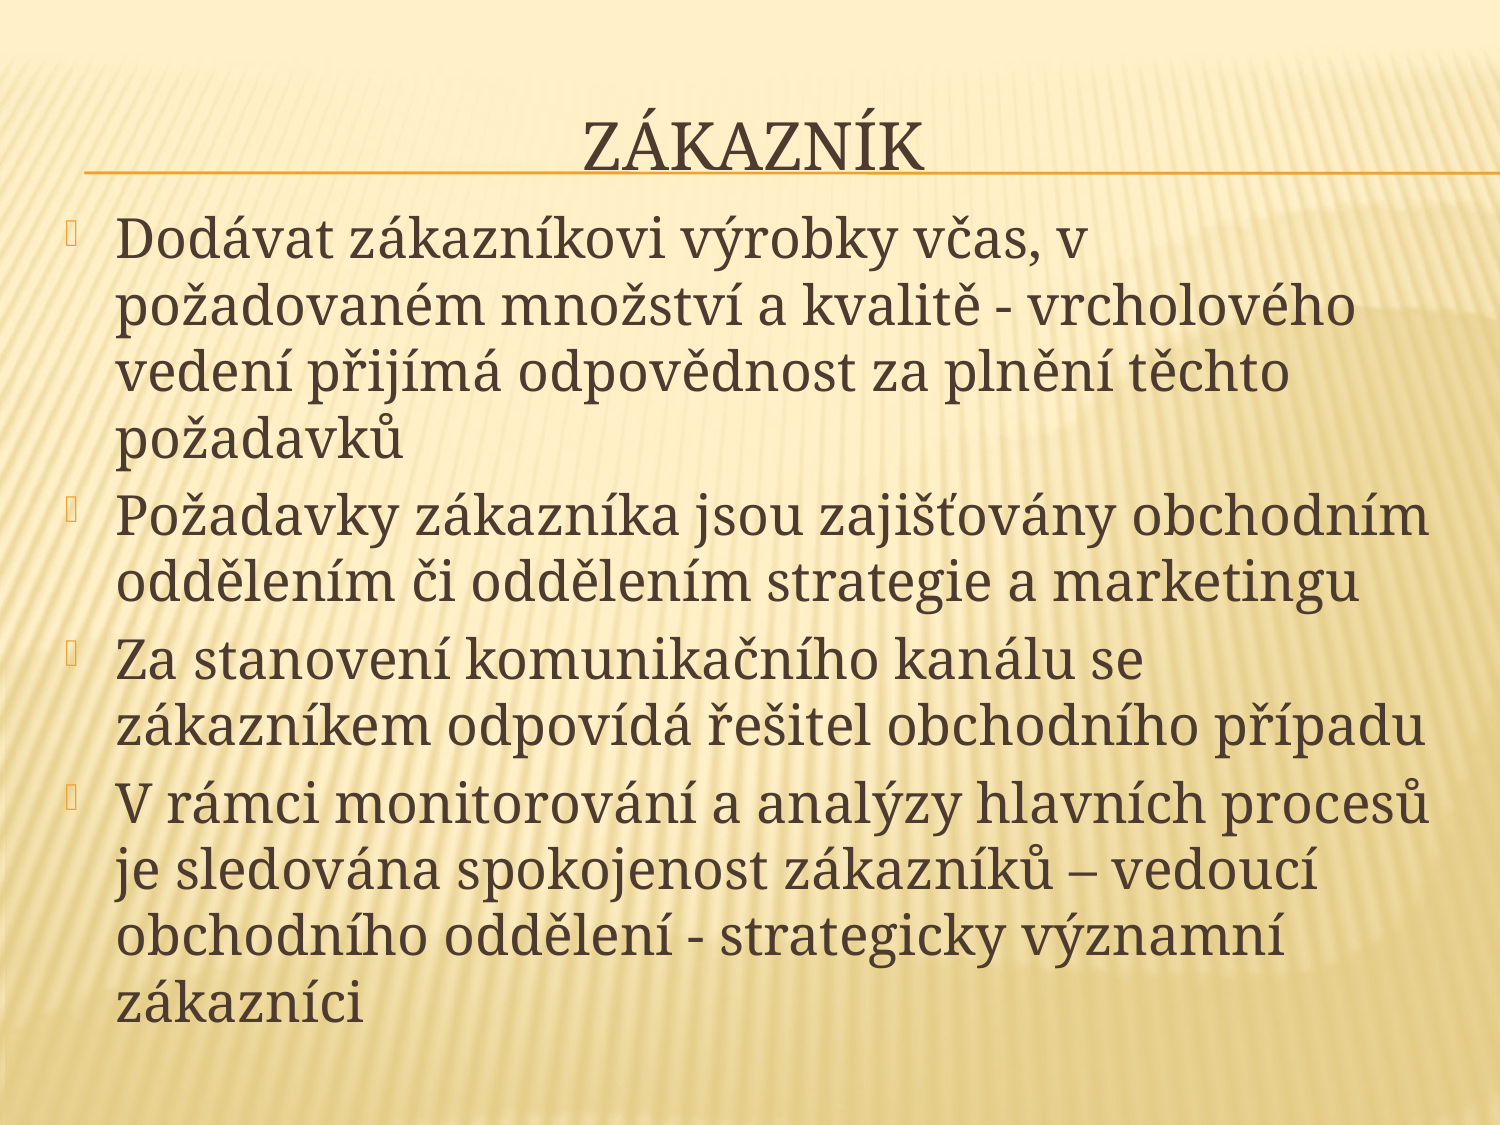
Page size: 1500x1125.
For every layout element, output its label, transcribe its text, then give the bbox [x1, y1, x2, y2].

title Zákazník [50, 75, 1475, 196]
list Dodávat zákazníkovi výrobky včas, v požadovaném množství a kvalitě - vrcholového vedení přijímá odpovědnost za plnění těchto požadavků Požadavky zákazníka jsou zajišťovány obchodním oddělením či oddělením strategie a marketingu Za stanovení komunikačního kanálu se zákazníkem odpovídá řešitel obchodního případu V rámci monitorování a analýzy hlavních procesů je sledována spokojenost zákazníků – vedoucí obchodního oddělení - strategicky významní zákazníci [50, 196, 1475, 1125]
